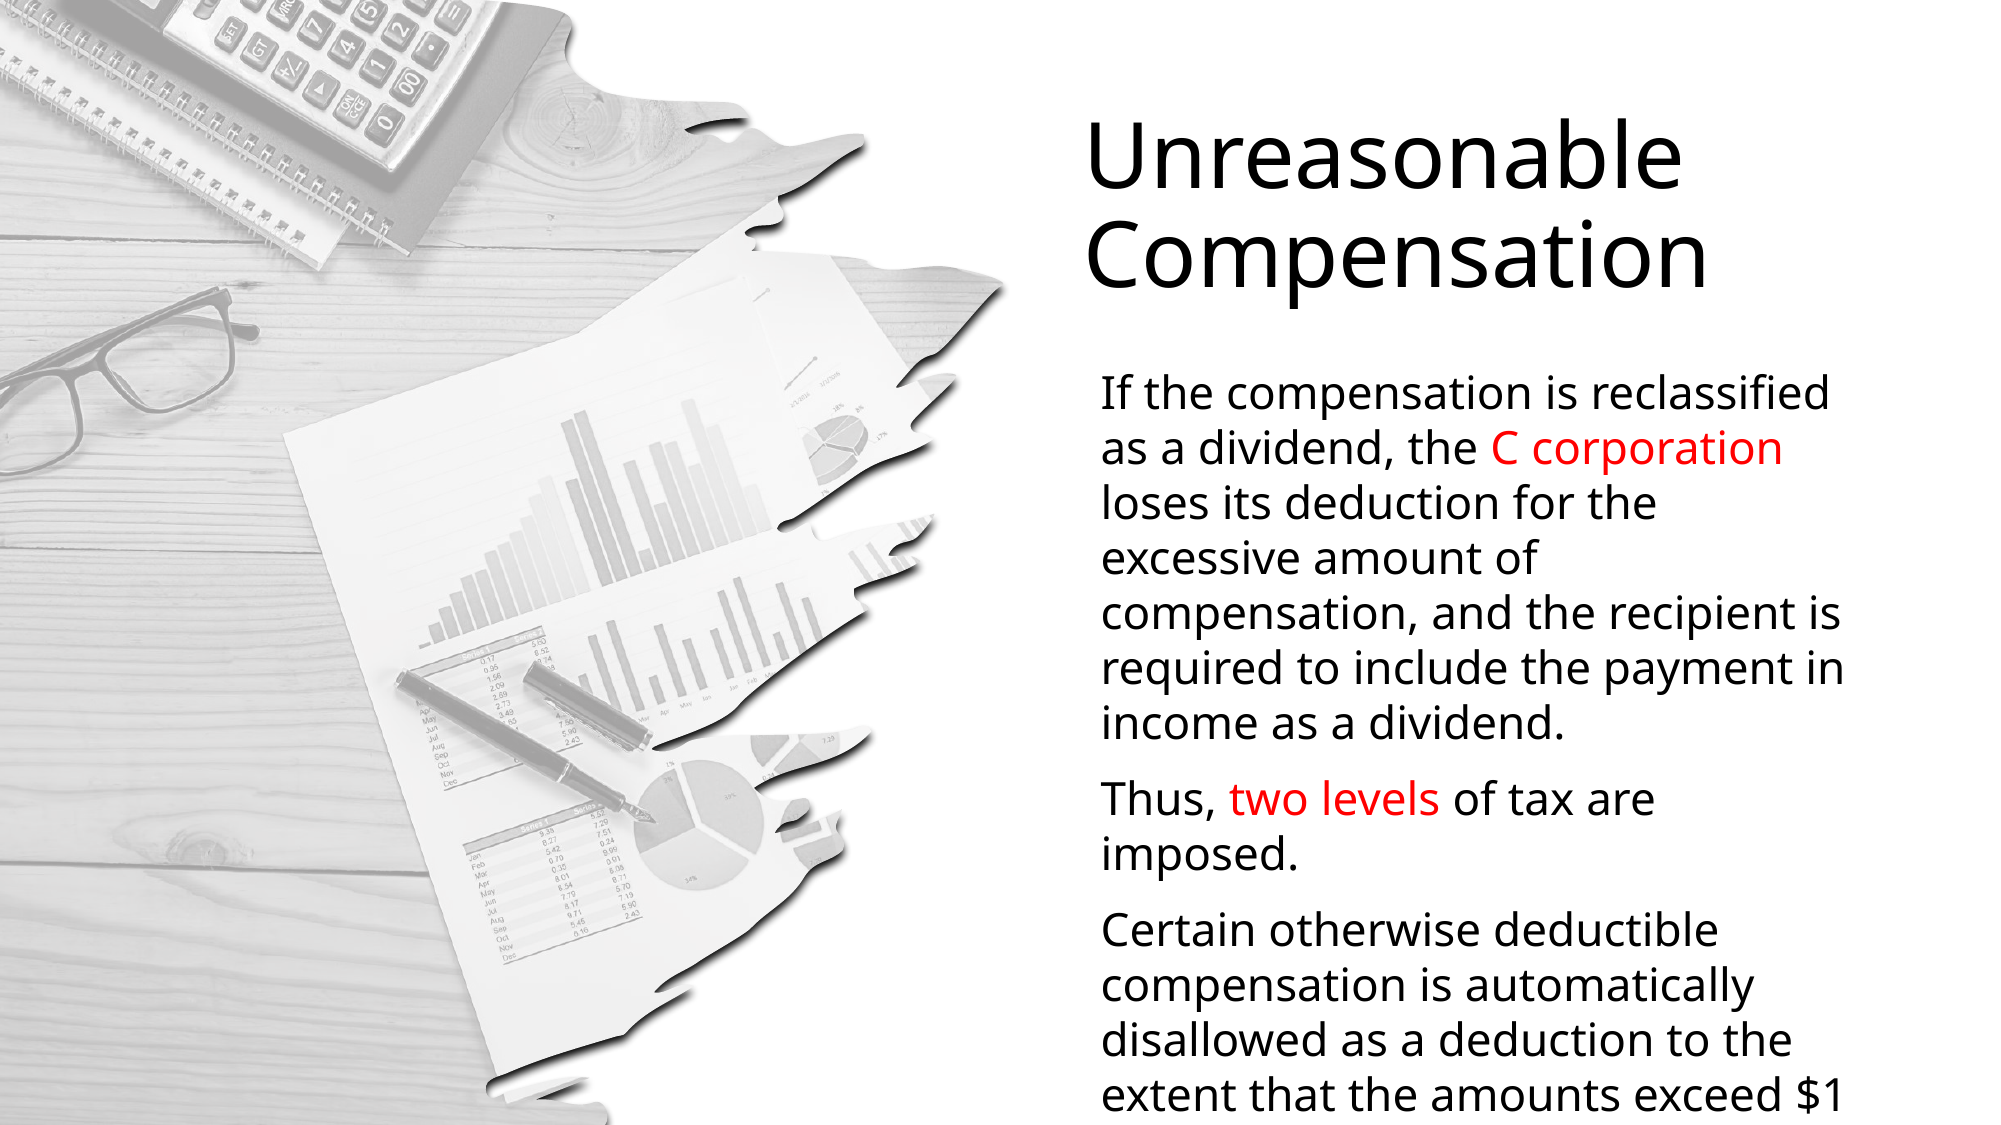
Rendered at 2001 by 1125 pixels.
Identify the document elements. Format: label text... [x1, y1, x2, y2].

title Unreasonable Compensation [1068, 59, 1863, 357]
text_box [1004, 0, 2000, 1125]
picture [0, 0, 1004, 1125]
list If the compensation is reclassified as a dividend, the C corporation loses its deduction for the excessive amount of compensation, and the recipient is required to include the payment in income as a dividend. Thus, two levels of tax are imposed. Certain otherwise deductible compensation is automatically disallowed as a deduction to the extent that the amounts exceed $1 million [§162(m)]. [1085, 356, 1880, 987]
